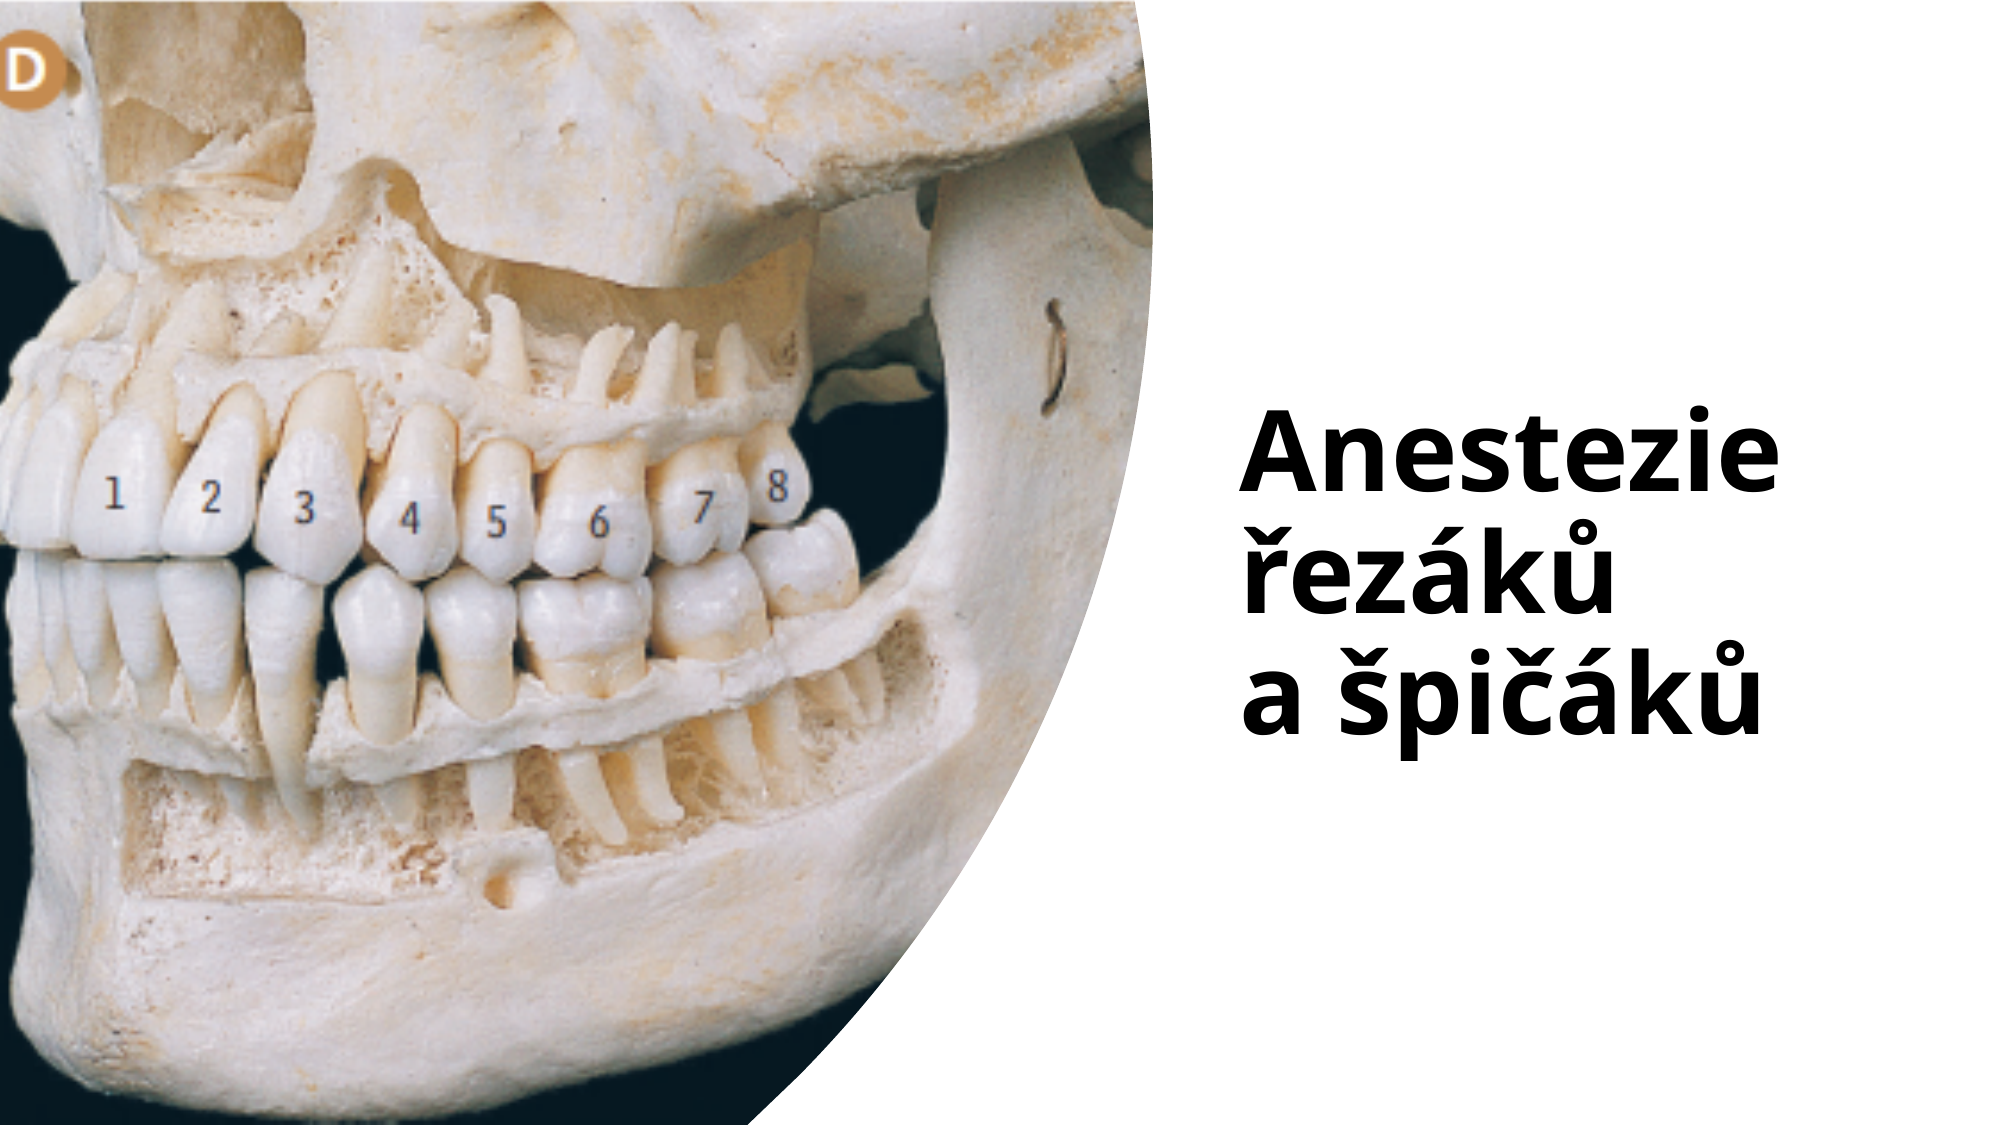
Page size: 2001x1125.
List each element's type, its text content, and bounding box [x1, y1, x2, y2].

picture [0, 0, 1153, 1125]
title Anestezie řezáků a špičáků [1224, 292, 1895, 767]
